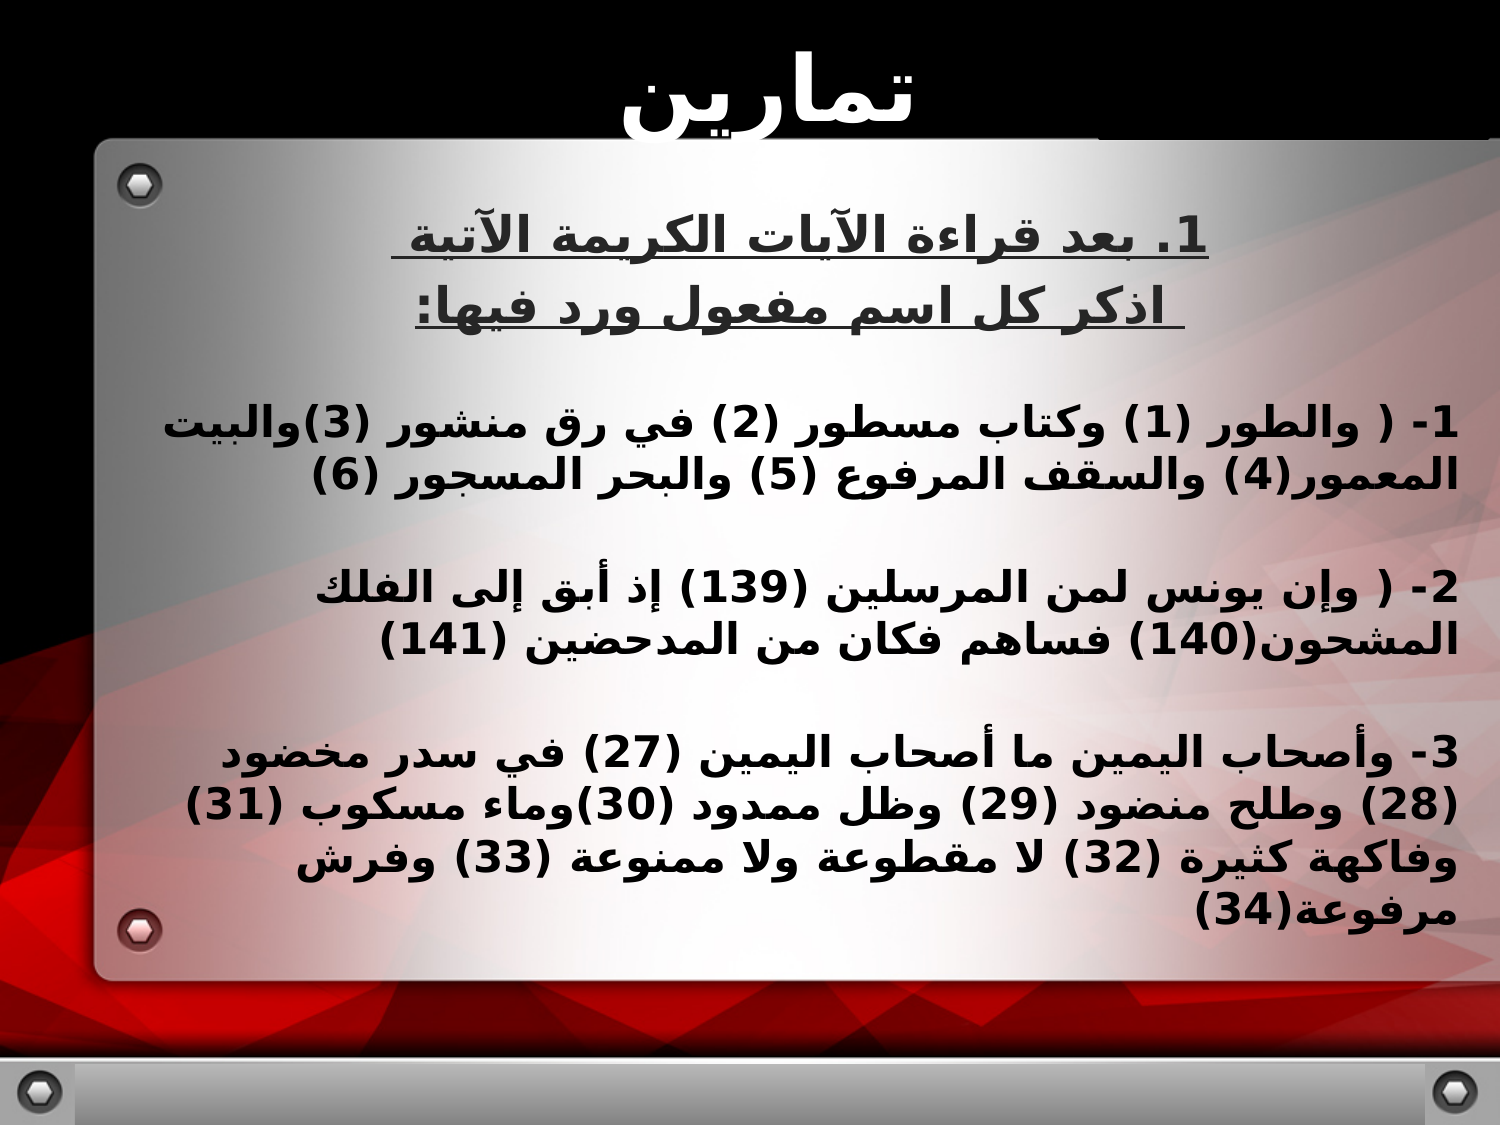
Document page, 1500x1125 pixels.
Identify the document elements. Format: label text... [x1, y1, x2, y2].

list 1. بعد قراءة الآيات الكريمة الآتية اذكر كل اسم مفعول ورد فيها: 1- ( والطور (1) وكتاب مسطور (2) في رق منشور (3)والبيت المعمور(4) والسقف المرفوع (5) والبحر المسجور (6) 2- ( وإن يونس لمن المرسلين (139) إذ أبق إلى الفلك المشحون(140) فساهم فكان من المدحضين (141) 3- وأصحاب اليمين ما أصحاب اليمين (27) في سدر مخضود (28) وطلح منضود (29) وظل ممدود (30)وماء مسكوب (31) وفاكهة كثيرة (32) لا مقطوعة ولا ممنوعة (33) وفرش مرفوعة(34) [125, 125, 1475, 1000]
text_box [73, 1062, 1427, 1125]
title تمارين [75, 45, 1463, 125]
picture [0, 0, 1500, 1125]
